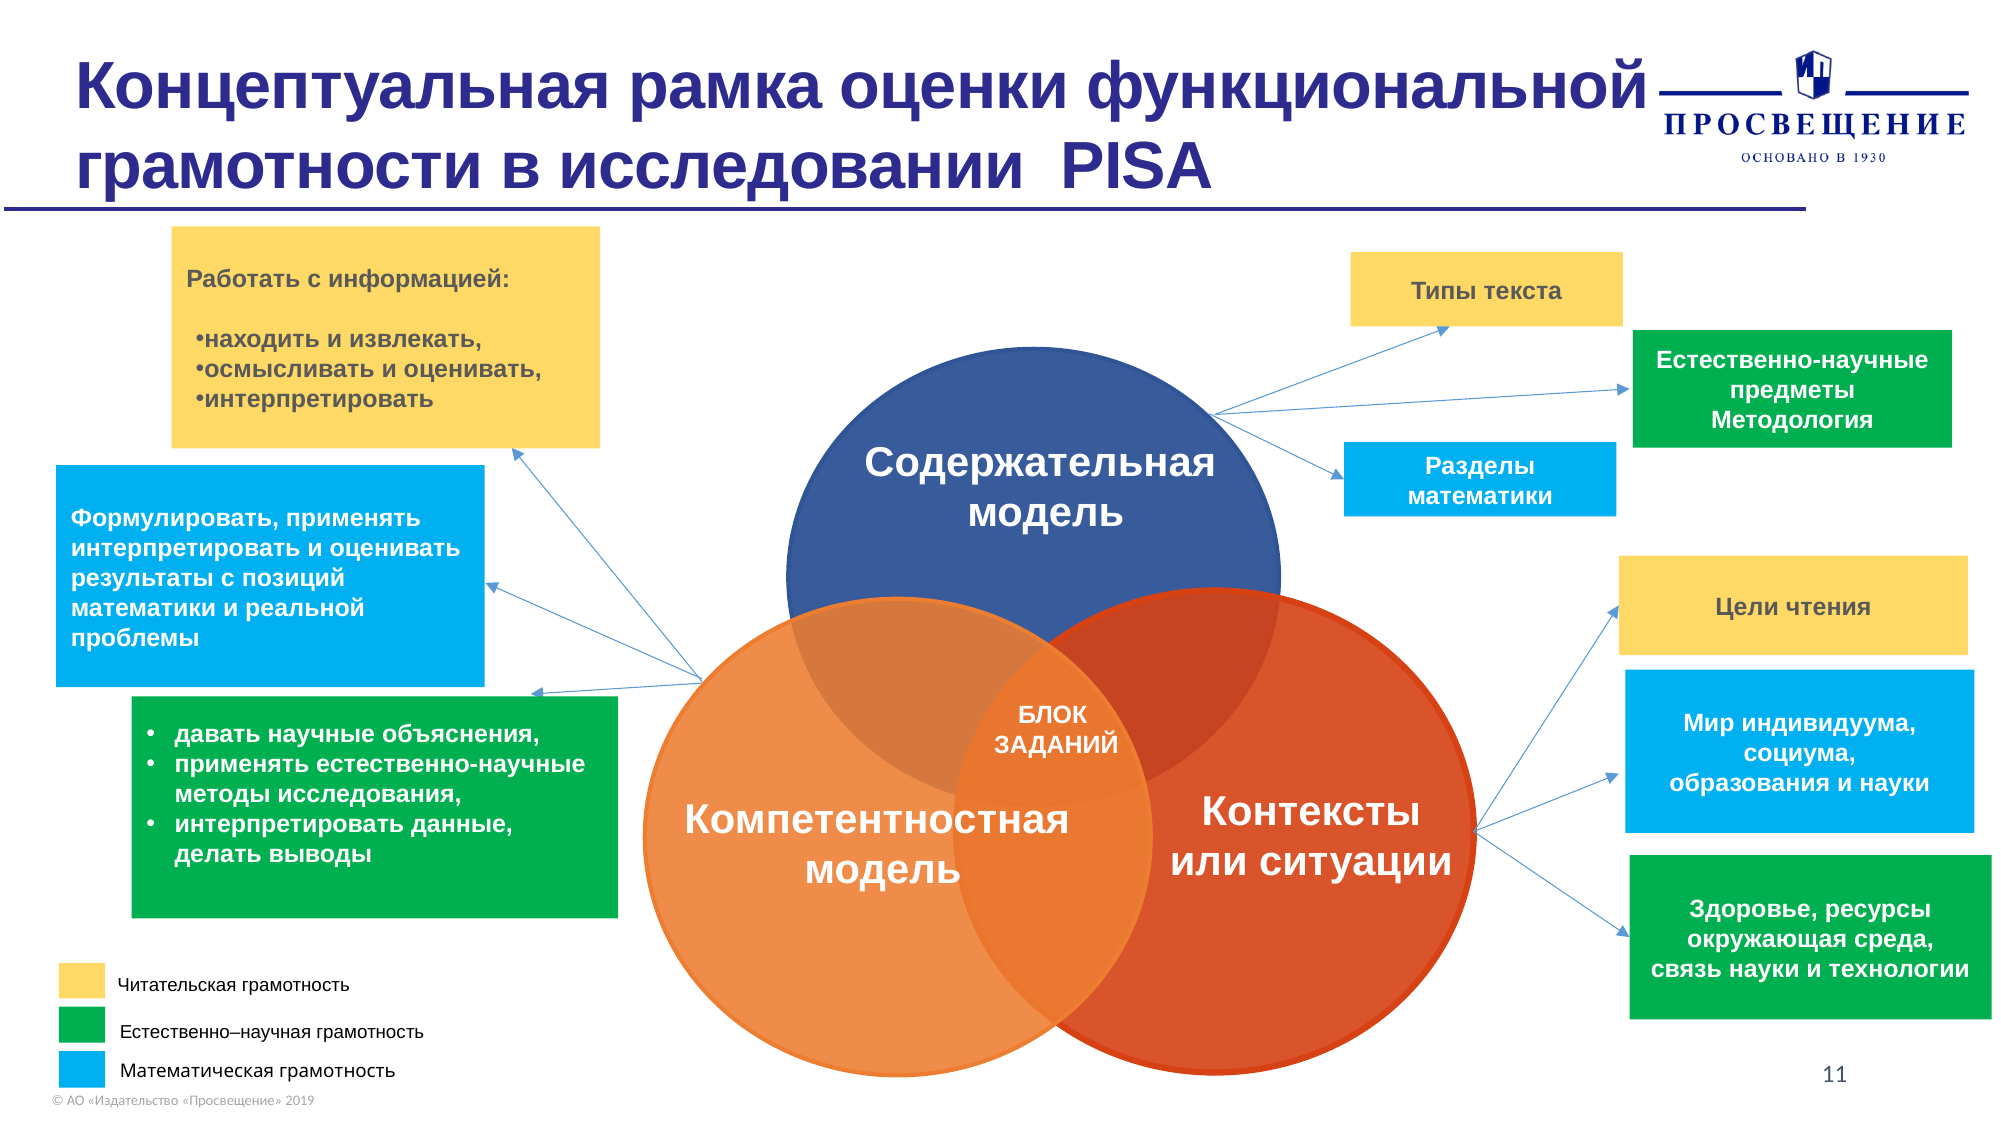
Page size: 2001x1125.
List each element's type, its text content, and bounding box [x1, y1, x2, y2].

text_box Естественно-научные предметы Методология [1632, 329, 1953, 449]
text_box [58, 1006, 106, 1044]
text_box Разделы математики [1343, 441, 1617, 518]
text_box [1214, 388, 1630, 415]
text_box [1473, 773, 1619, 832]
text_box [643, 597, 1152, 1077]
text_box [530, 683, 703, 694]
text_box © АО «Издательство «Просвещение» 2019 [51, 1090, 432, 1109]
text_box [58, 962, 106, 999]
text_box [1050, 589, 1473, 1074]
text_box Контексты или ситуации [1155, 776, 1468, 892]
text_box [485, 582, 703, 679]
text_box Цели чтения [1618, 555, 1969, 656]
slide_number 11 [1412, 1042, 1863, 1103]
picture [1640, 21, 1992, 182]
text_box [1473, 831, 1630, 938]
text_box Математическая грамотность [105, 1051, 570, 1089]
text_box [1209, 413, 1345, 480]
text_box [787, 347, 1280, 644]
text_box Формулировать, применять интерпретировать и оценивать результаты с позиций математики и реальной проблемы [55, 464, 486, 688]
text_box Здоровье, ресурсы окружающая среда, связь науки и технологии [1629, 854, 1993, 1020]
text_box давать научные объяснения, применять естественно-научные методы исследования, интерпретировать данные, делать выводы [131, 695, 619, 920]
text_box Содержательная модель [849, 426, 1243, 542]
text_box БЛОК ЗАДАНИЙ [919, 691, 1194, 766]
text_box Читательская грамотность [102, 965, 567, 1003]
text_box Концептуальная рамка оценки функциональной грамотности в исследовании PISA [75, 41, 1896, 202]
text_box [1214, 326, 1450, 388]
text_box Типы текста [1350, 251, 1624, 327]
text_box [58, 1050, 106, 1089]
text_box Мир индивидуума, социума, образования и науки [1624, 669, 1975, 834]
text_box Работать с информацией: находить и извлекать, осмысливать и оценивать, интерпретировать [171, 225, 601, 449]
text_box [1473, 605, 1619, 773]
text_box Естественно–научная грамотность [105, 1012, 570, 1050]
text_box Компетентностная модель [669, 784, 1085, 899]
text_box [511, 447, 703, 582]
